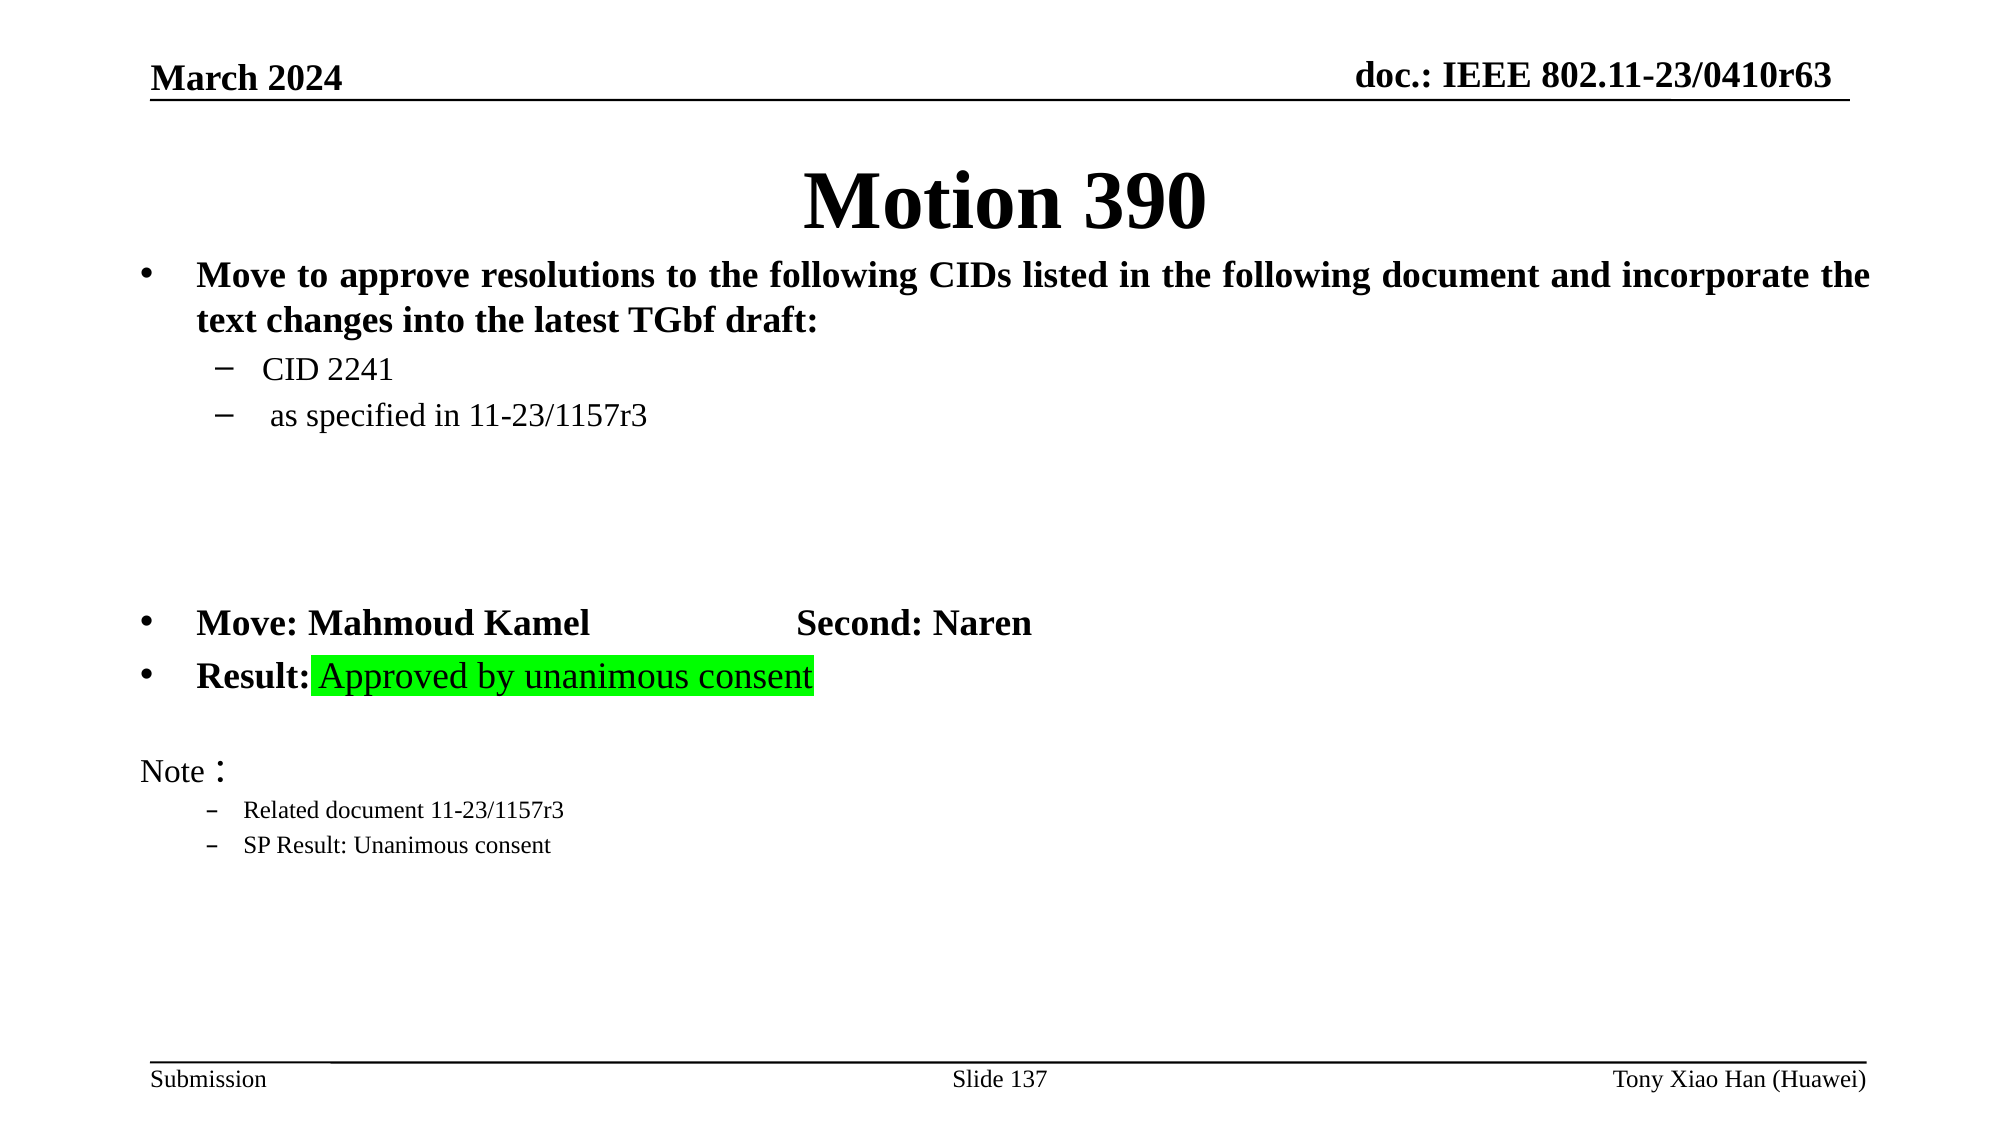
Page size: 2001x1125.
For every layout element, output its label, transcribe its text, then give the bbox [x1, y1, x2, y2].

text_box Move to approve resolutions to the following CIDs listed in the following document and incorporate the text changes into the latest TGbf draft: CID 2241 as specified in 11-23/1157r3 Move: Mahmoud Kamel Second: Naren Result: Approved by unanimous consent Note： Related document 11-23/1157r3 SP Result: Unanimous consent [125, 212, 1888, 900]
text_box Motion 390 [368, 137, 1644, 212]
